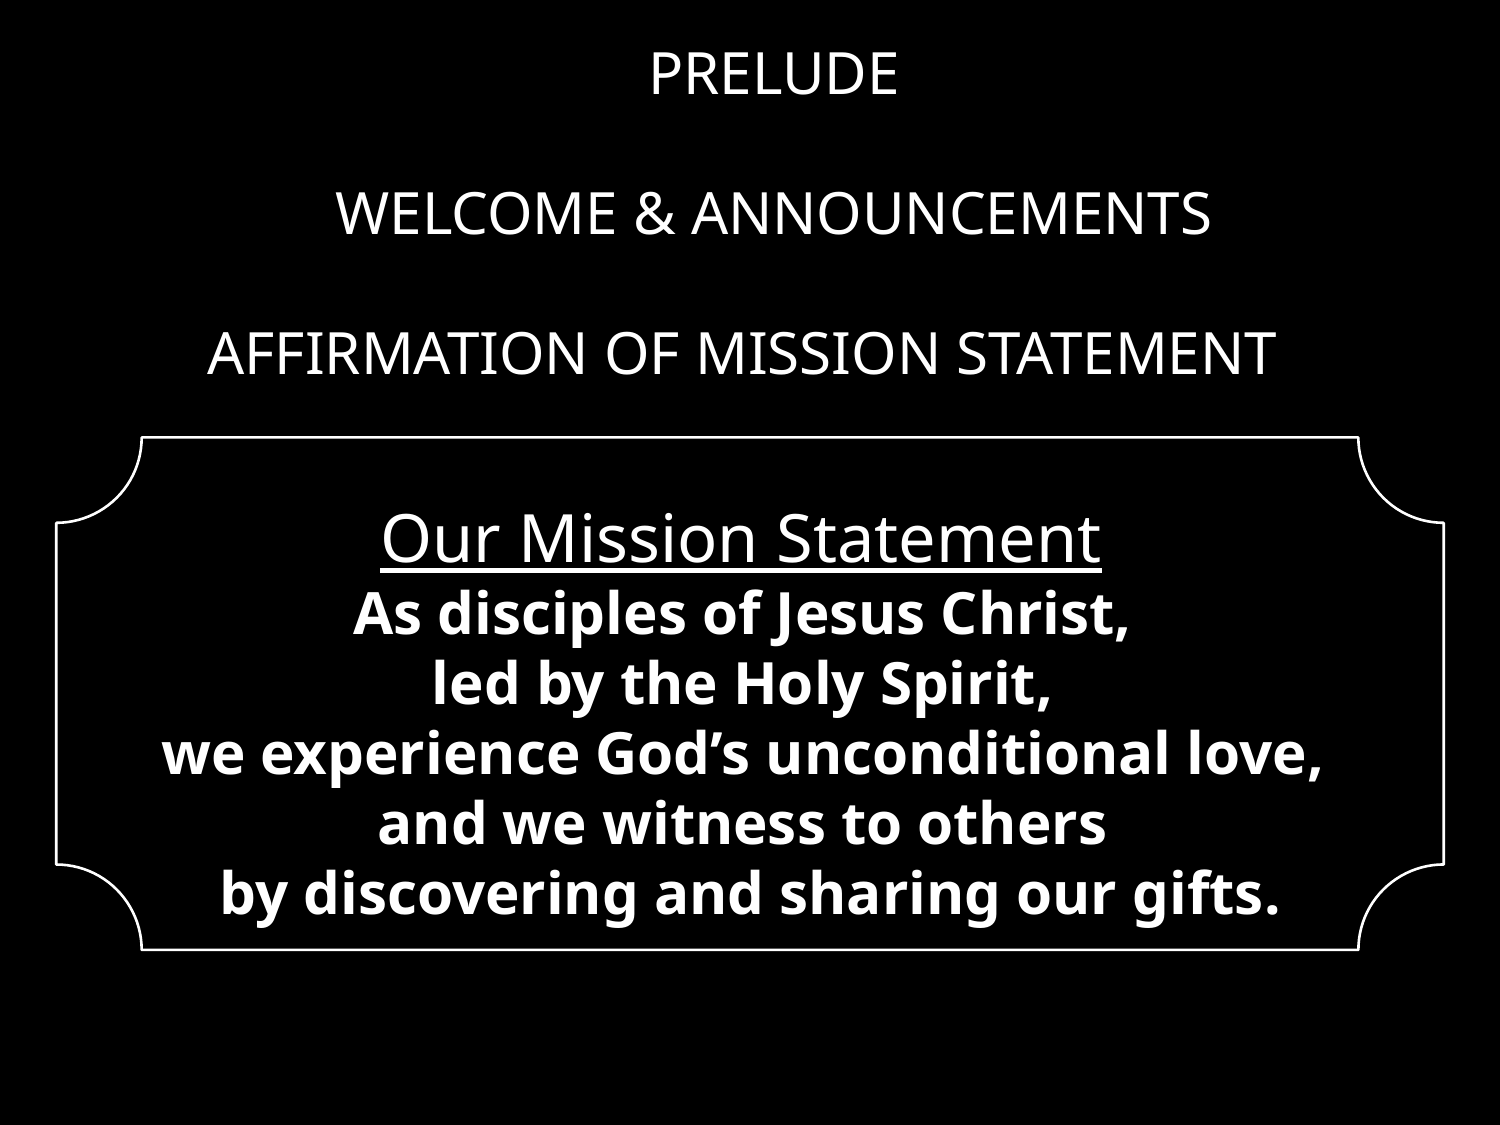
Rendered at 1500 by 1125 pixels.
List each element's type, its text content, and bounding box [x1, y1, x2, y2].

text_box Our Mission Statement As disciples of Jesus Christ, led by the Holy Spirit, we experience God’s unconditional love, and we witness to others by discovering and sharing our gifts. [54, 436, 1446, 952]
text_box PRELUDE WELCOME & ANNOUNCEMENTS AFFIRMATION OF MISSION STATEMENT [0, 28, 1500, 1024]
